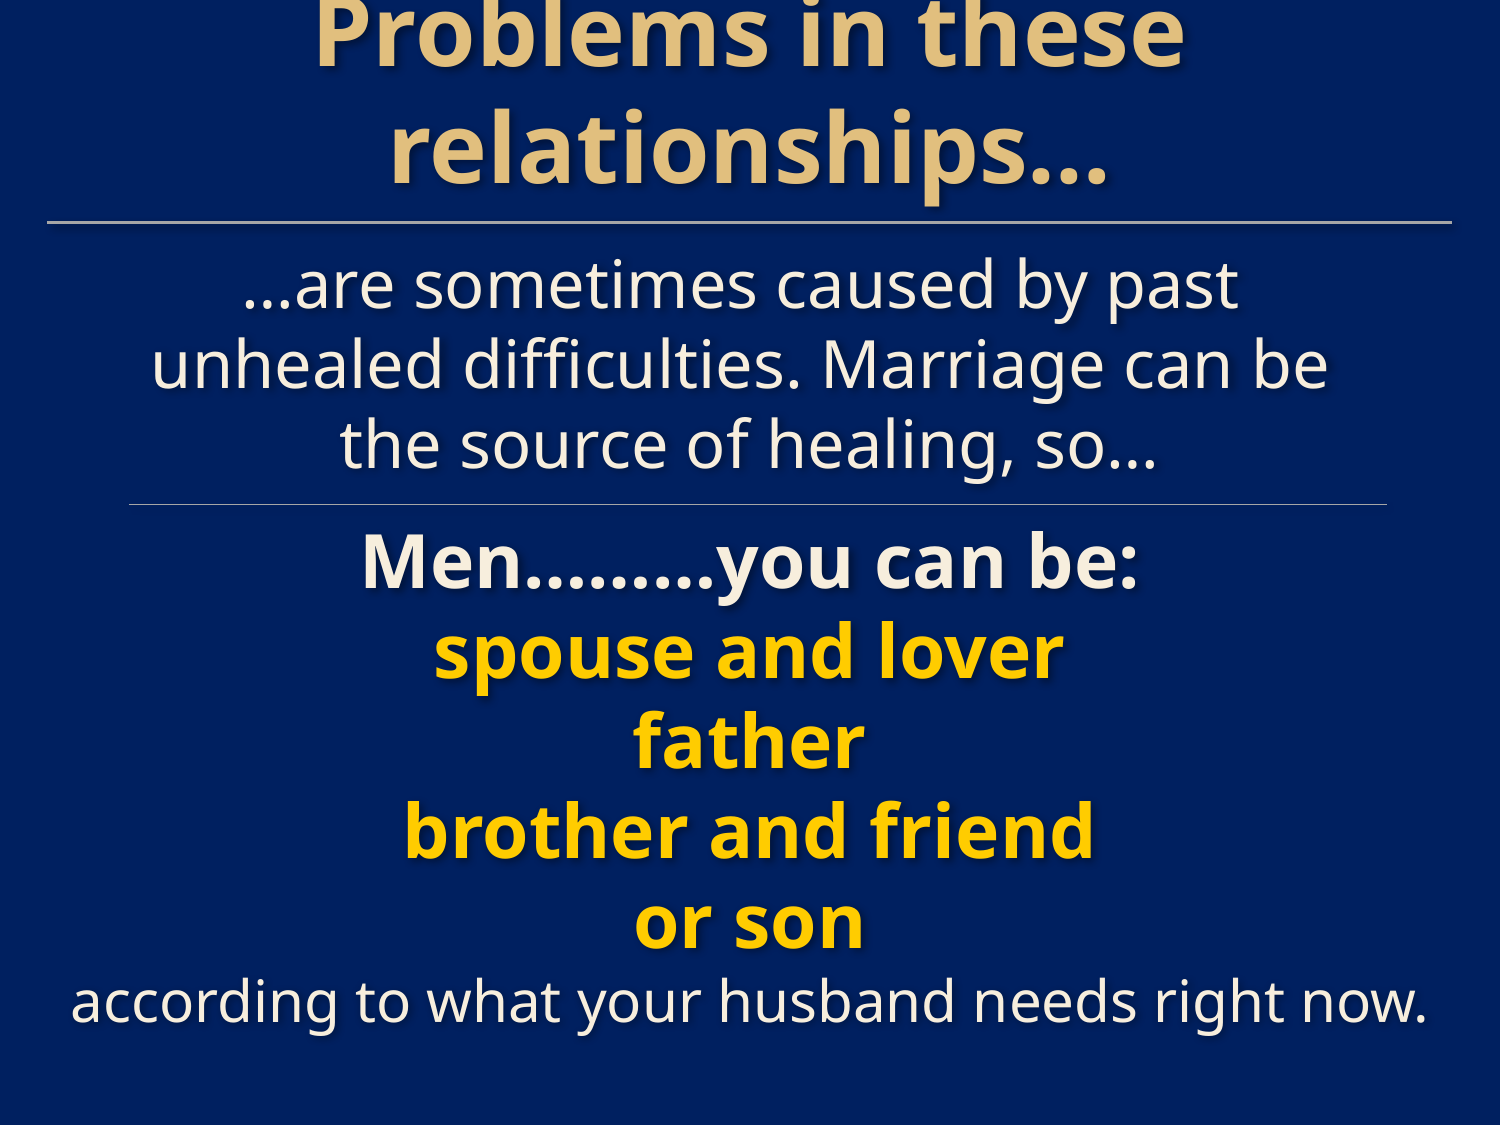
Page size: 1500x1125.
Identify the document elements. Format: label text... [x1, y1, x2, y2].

text_box Men………you can be: spouse and lover father brother and friend or son according to what your husband needs right now. [0, 506, 1500, 1041]
title Problems in these relationships… [0, 70, 1500, 211]
list …are sometimes caused by past unhealed difficulties. Marriage can be the source of healing, so… [0, 234, 1500, 502]
